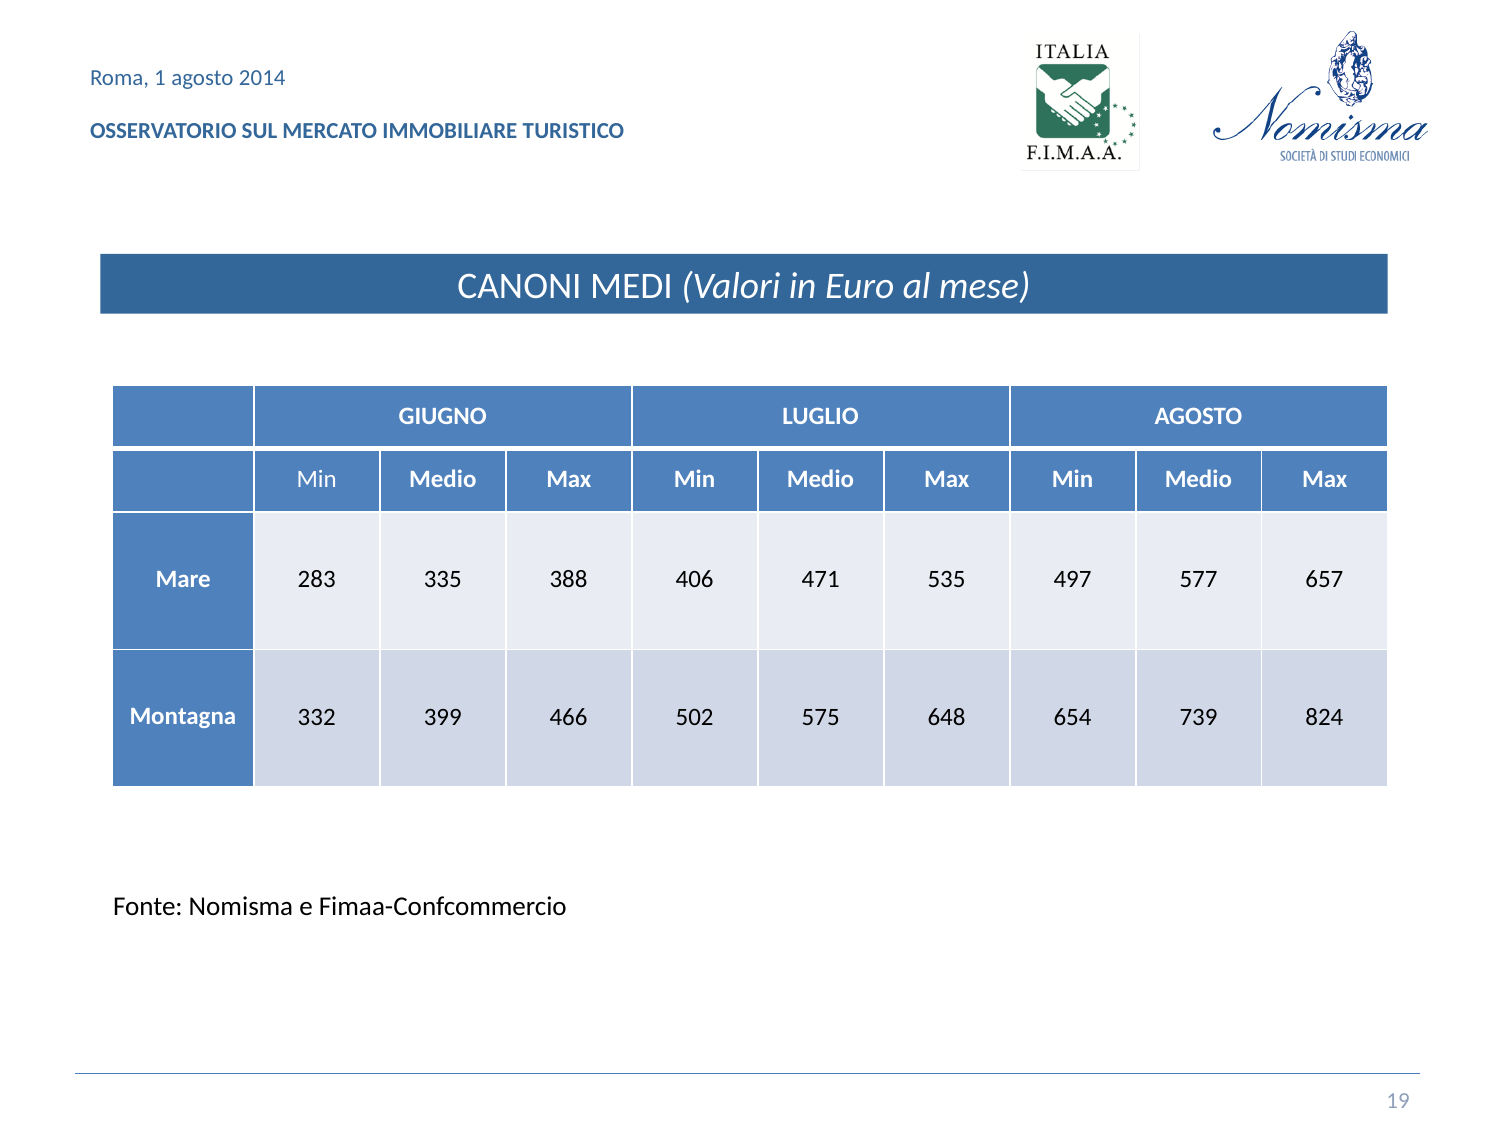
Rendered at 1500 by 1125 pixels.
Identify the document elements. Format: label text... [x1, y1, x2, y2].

table_cell 406 [633, 513, 757, 649]
table_header AGOSTO [1011, 386, 1387, 446]
table_cell 577 [1137, 513, 1261, 649]
table_header GIUGNO [255, 386, 631, 446]
table_cell Max [507, 451, 631, 511]
table_cell [113, 451, 253, 511]
table_cell Medio [381, 451, 505, 511]
picture [1021, 34, 1140, 171]
picture [1187, 9, 1455, 197]
table_cell Montagna [113, 650, 253, 786]
table_cell 739 [1137, 650, 1261, 786]
table_header LUGLIO [633, 386, 1009, 446]
table_cell Medio [1137, 451, 1261, 511]
text_box CANONI MEDI (Valori in Euro al mese) [100, 253, 1388, 314]
table_cell 502 [633, 650, 757, 786]
table_cell Min [255, 451, 379, 511]
table_cell 657 [1262, 513, 1387, 649]
table_cell 388 [507, 513, 631, 649]
table_cell Min [633, 451, 757, 511]
table_header [113, 386, 253, 446]
table_cell 497 [1011, 513, 1135, 649]
table_cell 471 [759, 513, 883, 649]
text_box Fonte: Nomisma e Fimaa-Confcommercio [98, 881, 1412, 929]
table_cell Max [885, 451, 1009, 511]
table_cell 648 [885, 650, 1009, 786]
slide_number 19 [1074, 1069, 1425, 1125]
table_cell 466 [507, 650, 631, 786]
table_cell 335 [381, 513, 505, 649]
table_cell 824 [1262, 650, 1387, 786]
table_cell Min [1011, 451, 1135, 511]
table_cell 575 [759, 650, 883, 786]
table_cell 399 [381, 650, 505, 786]
table_cell 535 [885, 513, 1009, 649]
table_cell Max [1262, 451, 1387, 511]
table_cell 654 [1011, 650, 1135, 786]
table_cell Medio [759, 451, 883, 511]
table_cell 283 [255, 513, 379, 649]
table_cell 332 [255, 650, 379, 786]
table_cell Mare [113, 513, 253, 649]
